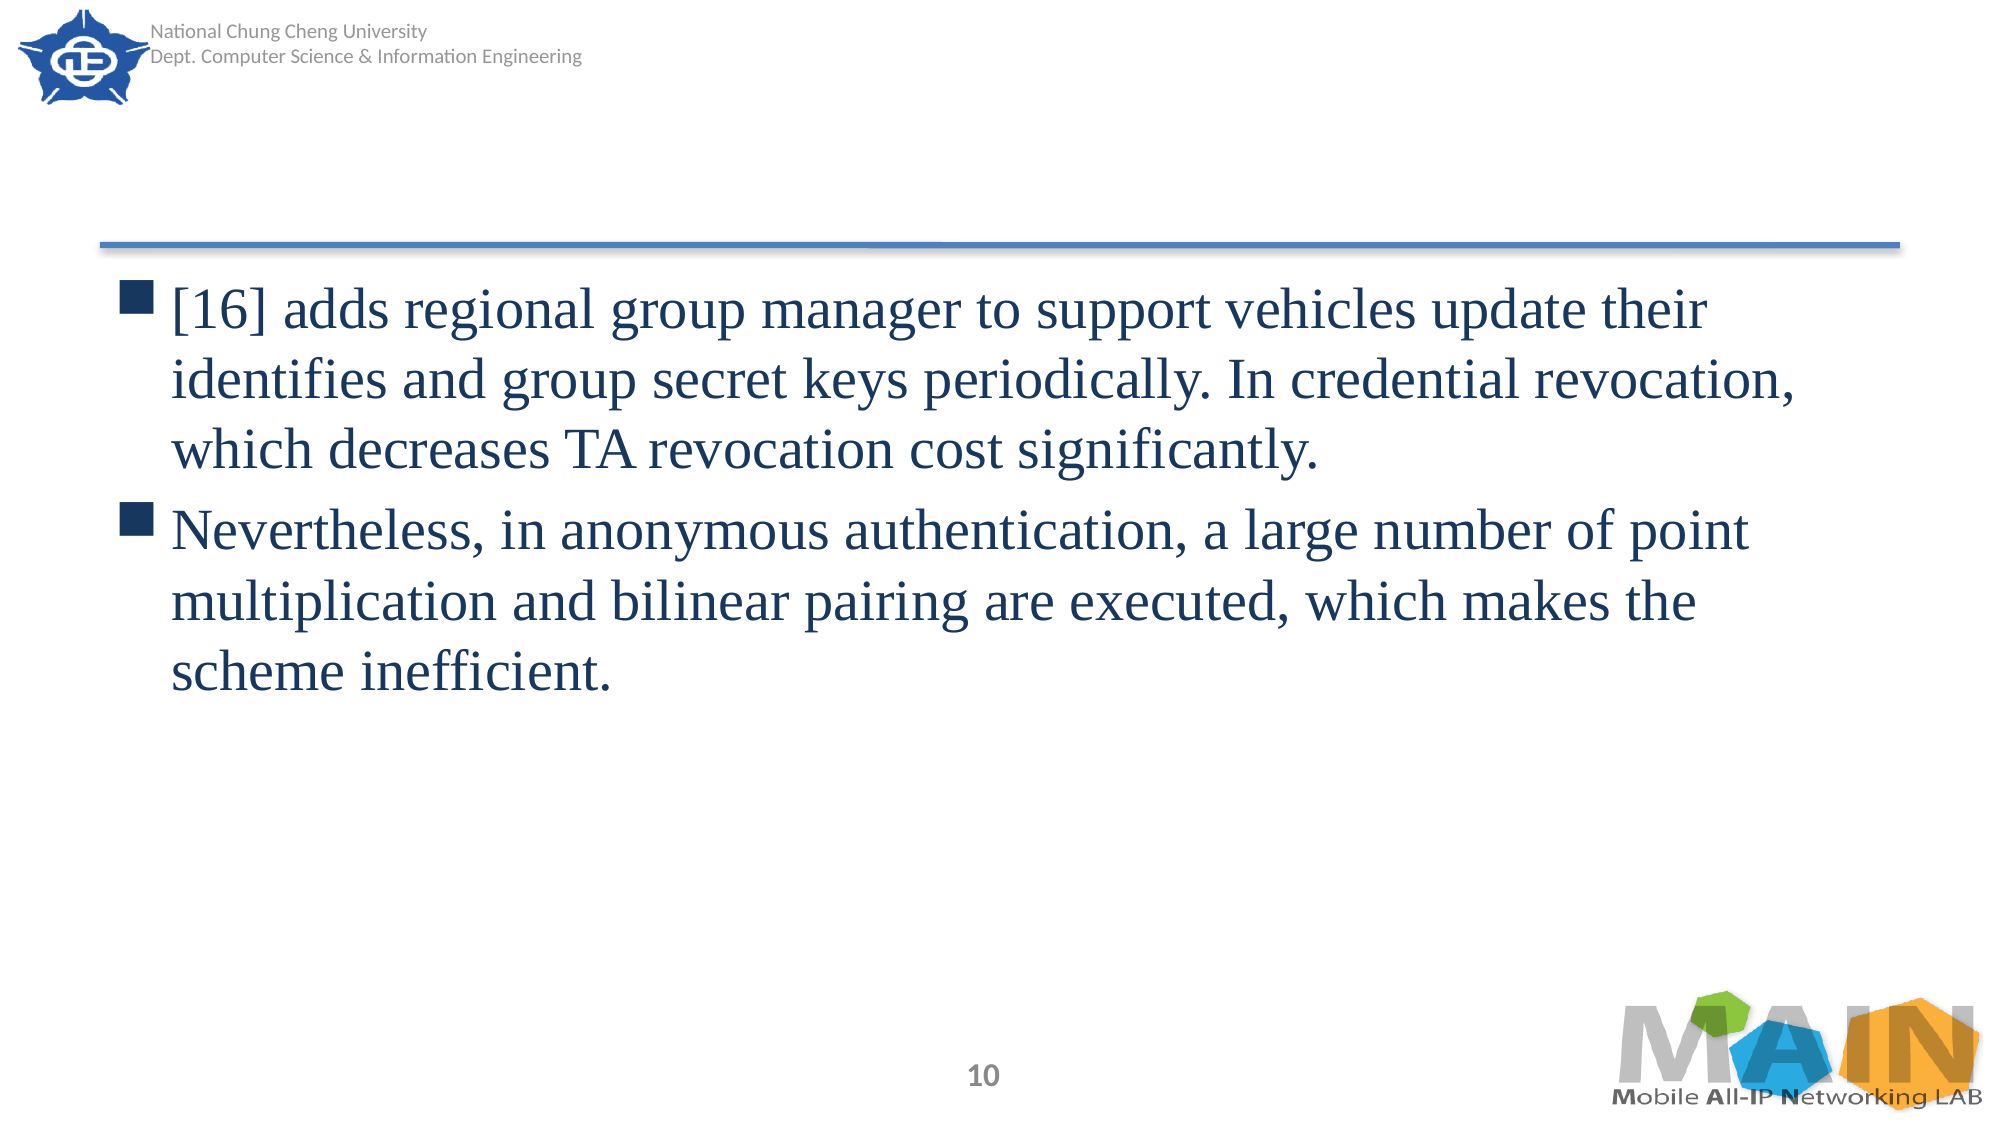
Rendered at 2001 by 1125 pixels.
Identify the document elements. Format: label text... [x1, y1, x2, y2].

list [16] adds regional group manager to support vehicles update their identifies and group secret keys periodically. In credential revocation, which decreases TA revocation cost significantly. Nevertheless, in anonymous authentication, a large number of point multiplication and bilinear pairing are executed, which makes the scheme inefficient. [99, 262, 1901, 1006]
slide_number 10 [750, 1042, 1217, 1103]
picture [0, 0, 168, 113]
picture [1400, 987, 1984, 1113]
